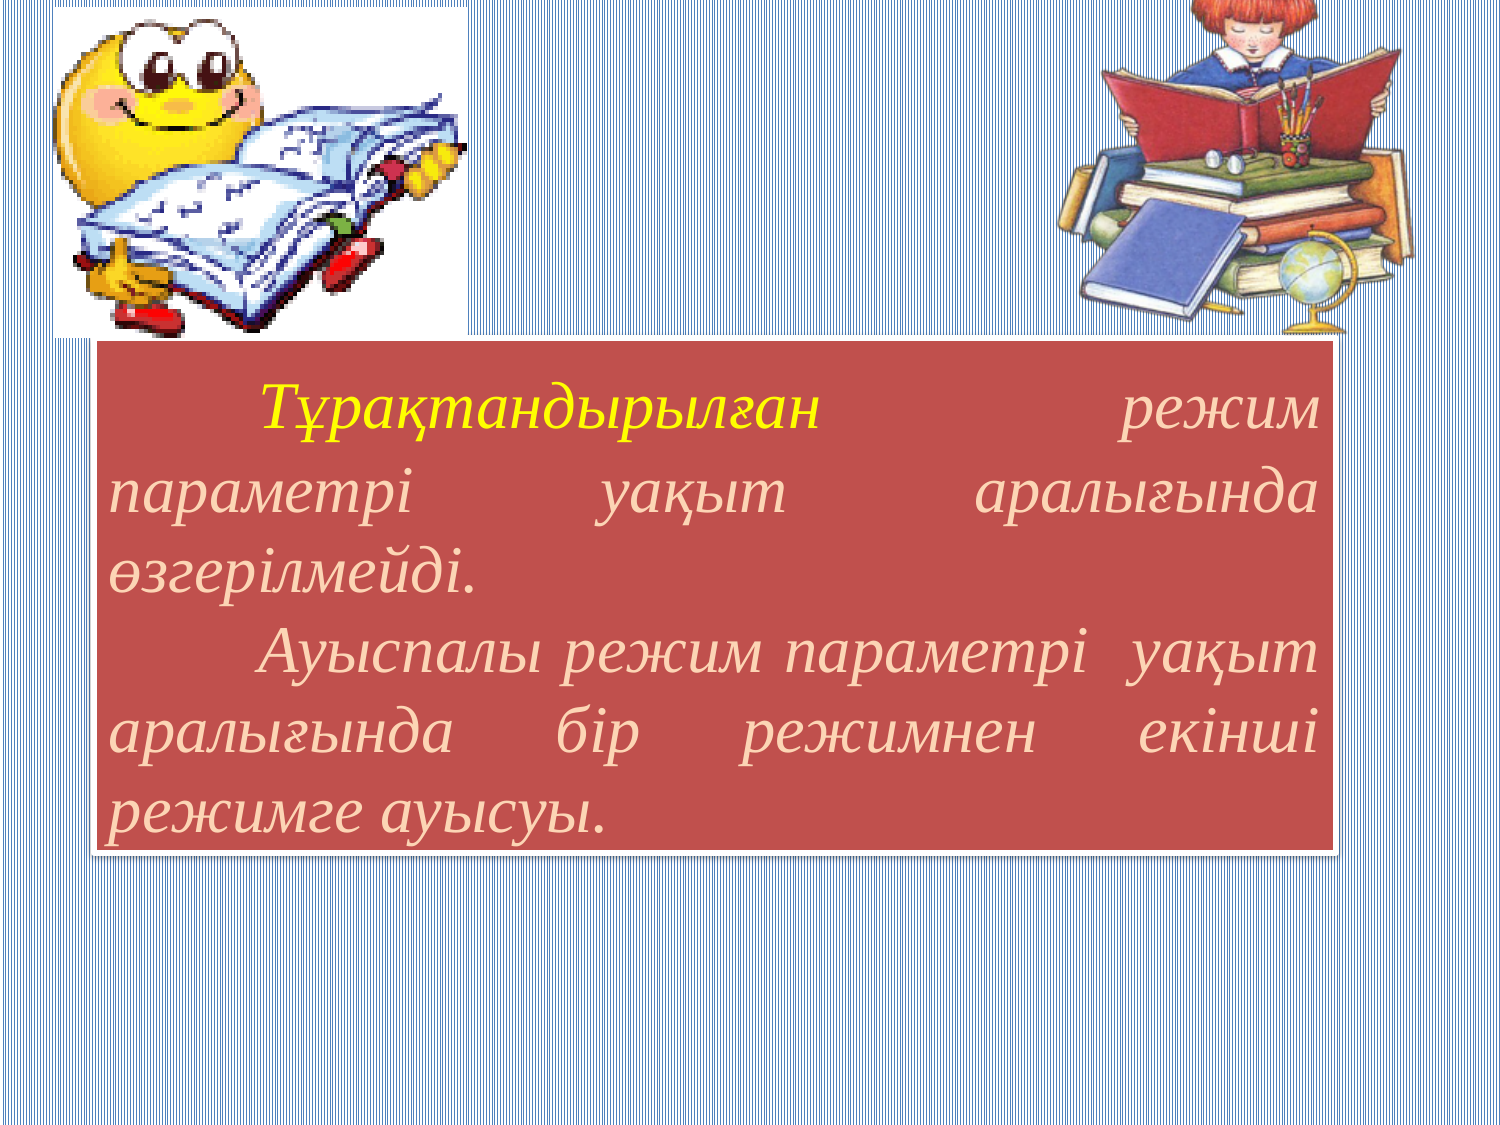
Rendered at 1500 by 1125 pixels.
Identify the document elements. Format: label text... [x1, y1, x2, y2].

picture [1042, 0, 1431, 351]
picture [52, 7, 467, 339]
text_box Тұрақтандырылған режим параметрі уақыт аралығында өзгерілмейді. Ауыспалы режим параметрі уақыт аралығында бір режимнен екінші режимге ауысуы. [91, 335, 1339, 856]
